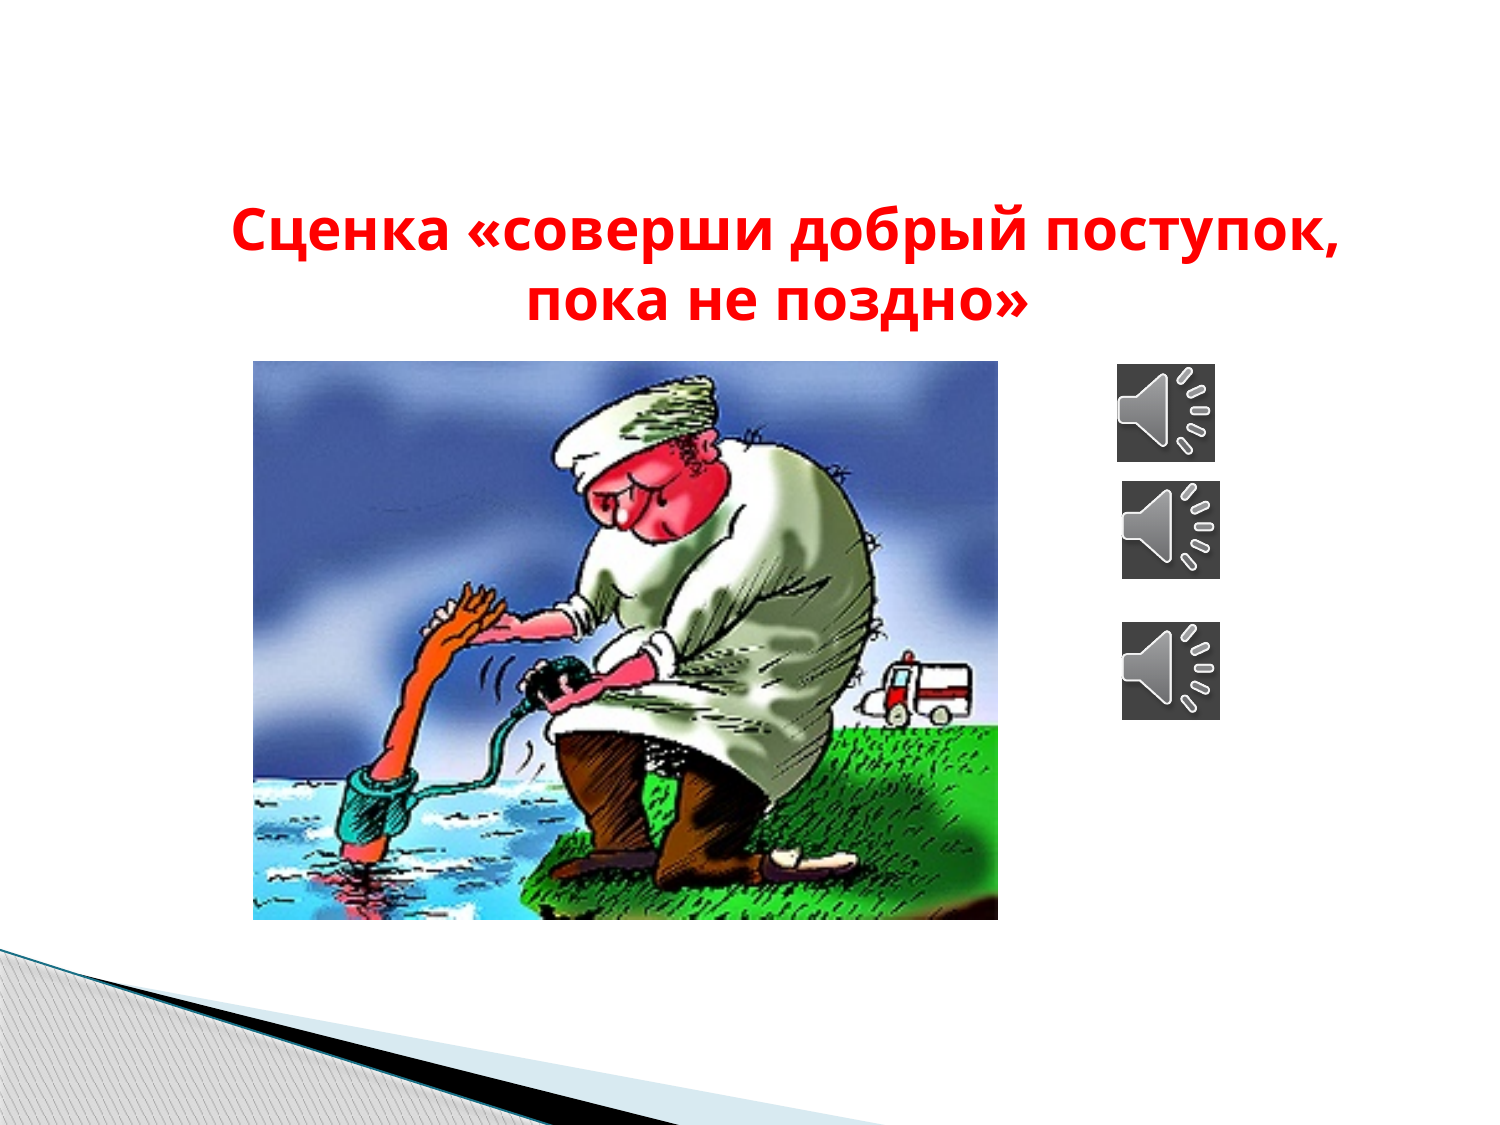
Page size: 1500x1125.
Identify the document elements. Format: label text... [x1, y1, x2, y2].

text_box Сценка «соверши добрый поступок, пока не поздно» [206, 184, 1365, 340]
picture [1120, 479, 1221, 581]
picture [253, 361, 999, 921]
picture [1115, 362, 1217, 464]
picture [1120, 620, 1221, 722]
